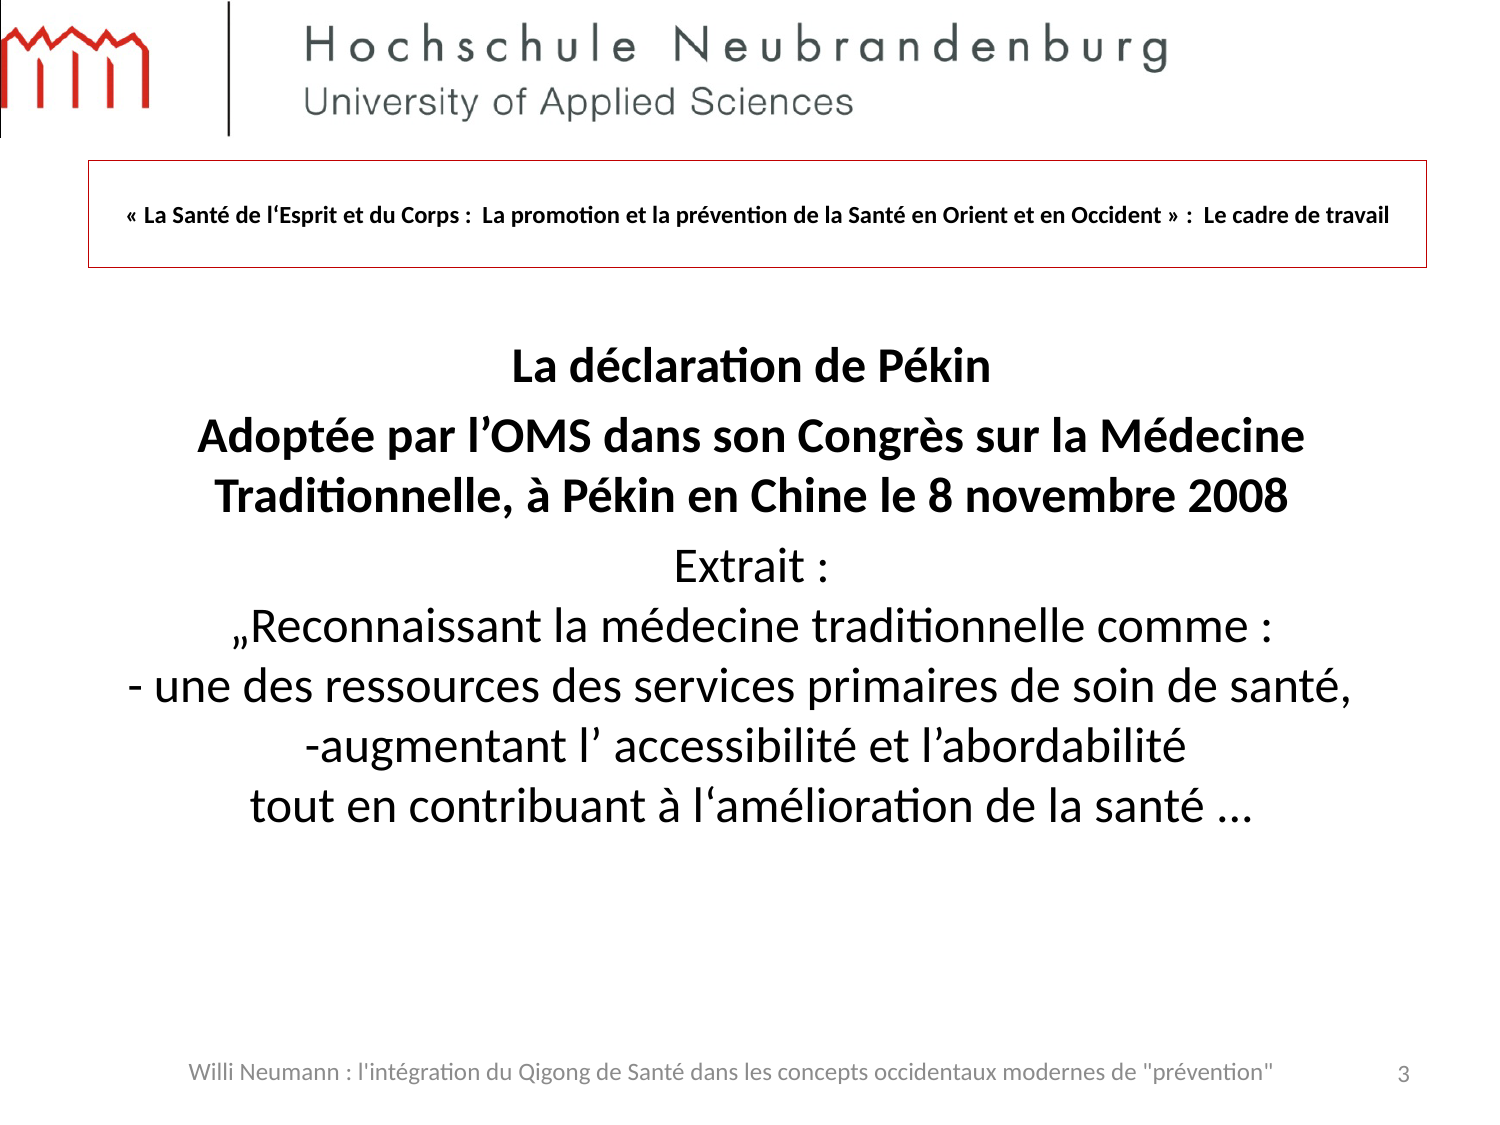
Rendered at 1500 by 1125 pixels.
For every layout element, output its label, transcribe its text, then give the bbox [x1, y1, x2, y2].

list La déclaration de Pékin Adoptée par l’OMS dans son Congrès sur la Médecine Traditionnelle, à Pékin en Chine le 8 novembre 2008 Extrait : „Reconnaissant la médecine traditionnelle comme : - une des ressources des services primaires de soin de santé, -augmentant l’ accessibilité et l’abordabilité tout en contribuant à l‘amélioration de la santé ... [76, 255, 1427, 917]
picture [0, 0, 1169, 138]
title « La Santé de l‘Esprit et du Corps : La promotion et la prévention de la Santé en Orient et en Occident » : Le cadre de travail [88, 160, 1427, 255]
footer Willi Neumann : l'intégration du Qigong de Santé dans les concepts occidentaux modernes de "prévention" [135, 1035, 1329, 1106]
slide_number 3 [1074, 1042, 1425, 1103]
